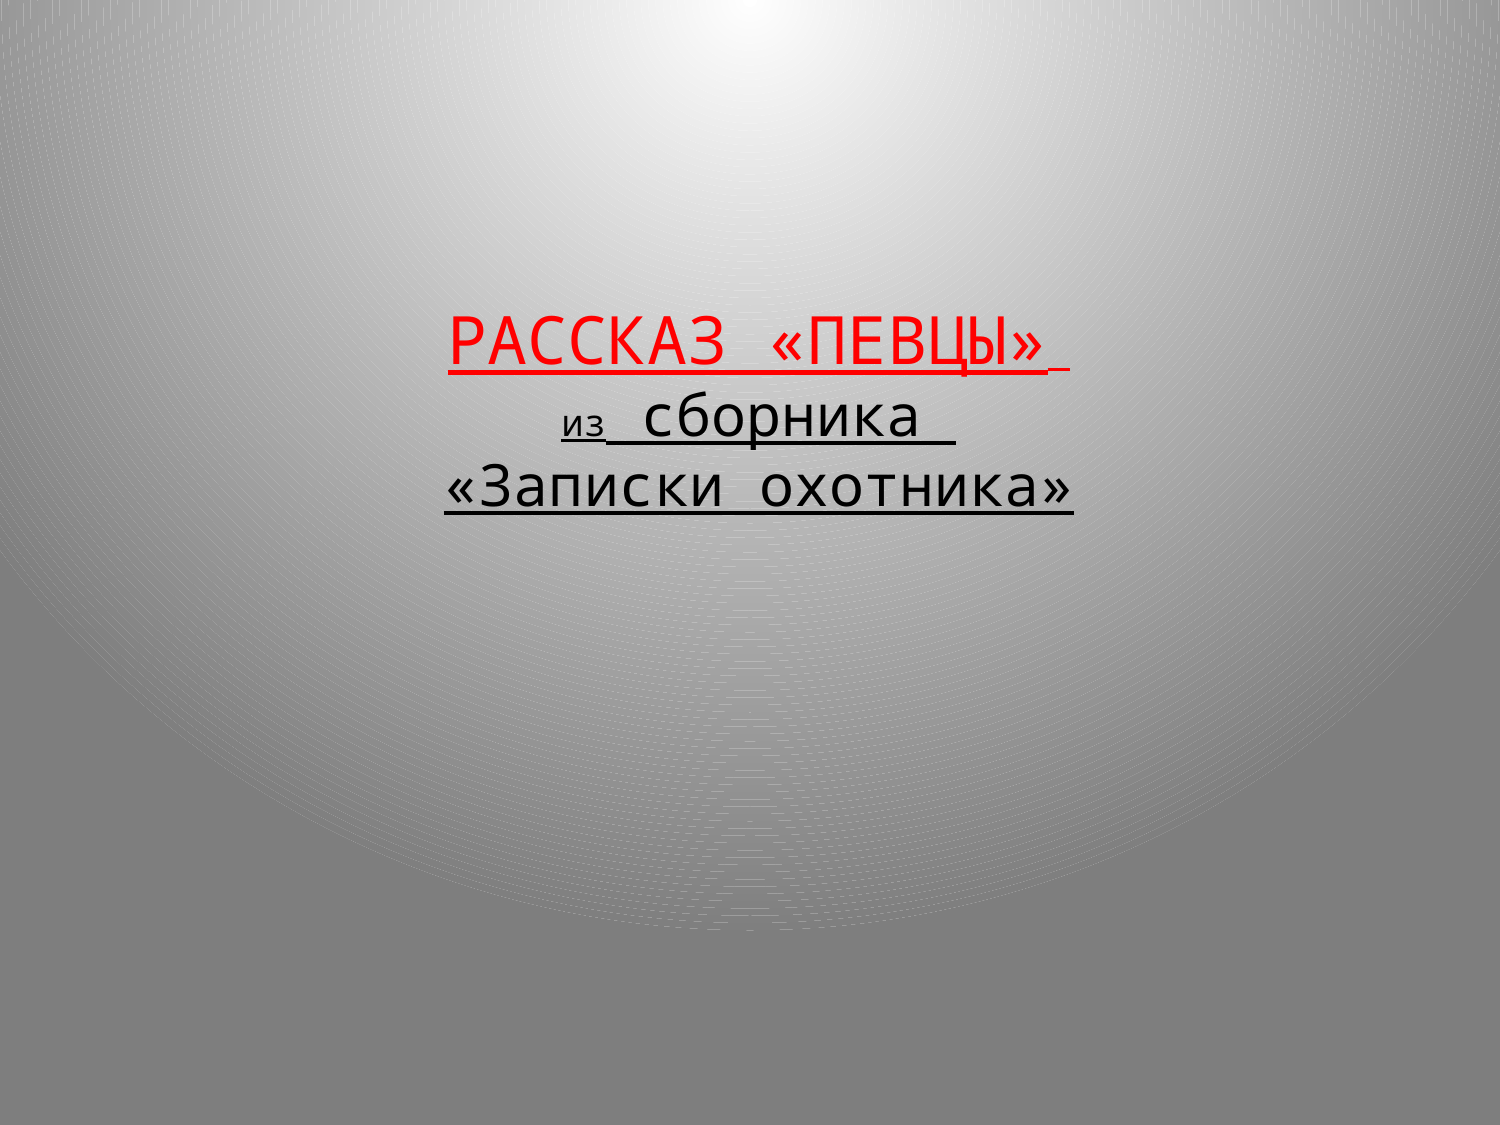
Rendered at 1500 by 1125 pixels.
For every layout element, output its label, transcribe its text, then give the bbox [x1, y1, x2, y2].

text_box Рассказ «Певцы» из сборника «Записки охотника» [209, 290, 1309, 526]
